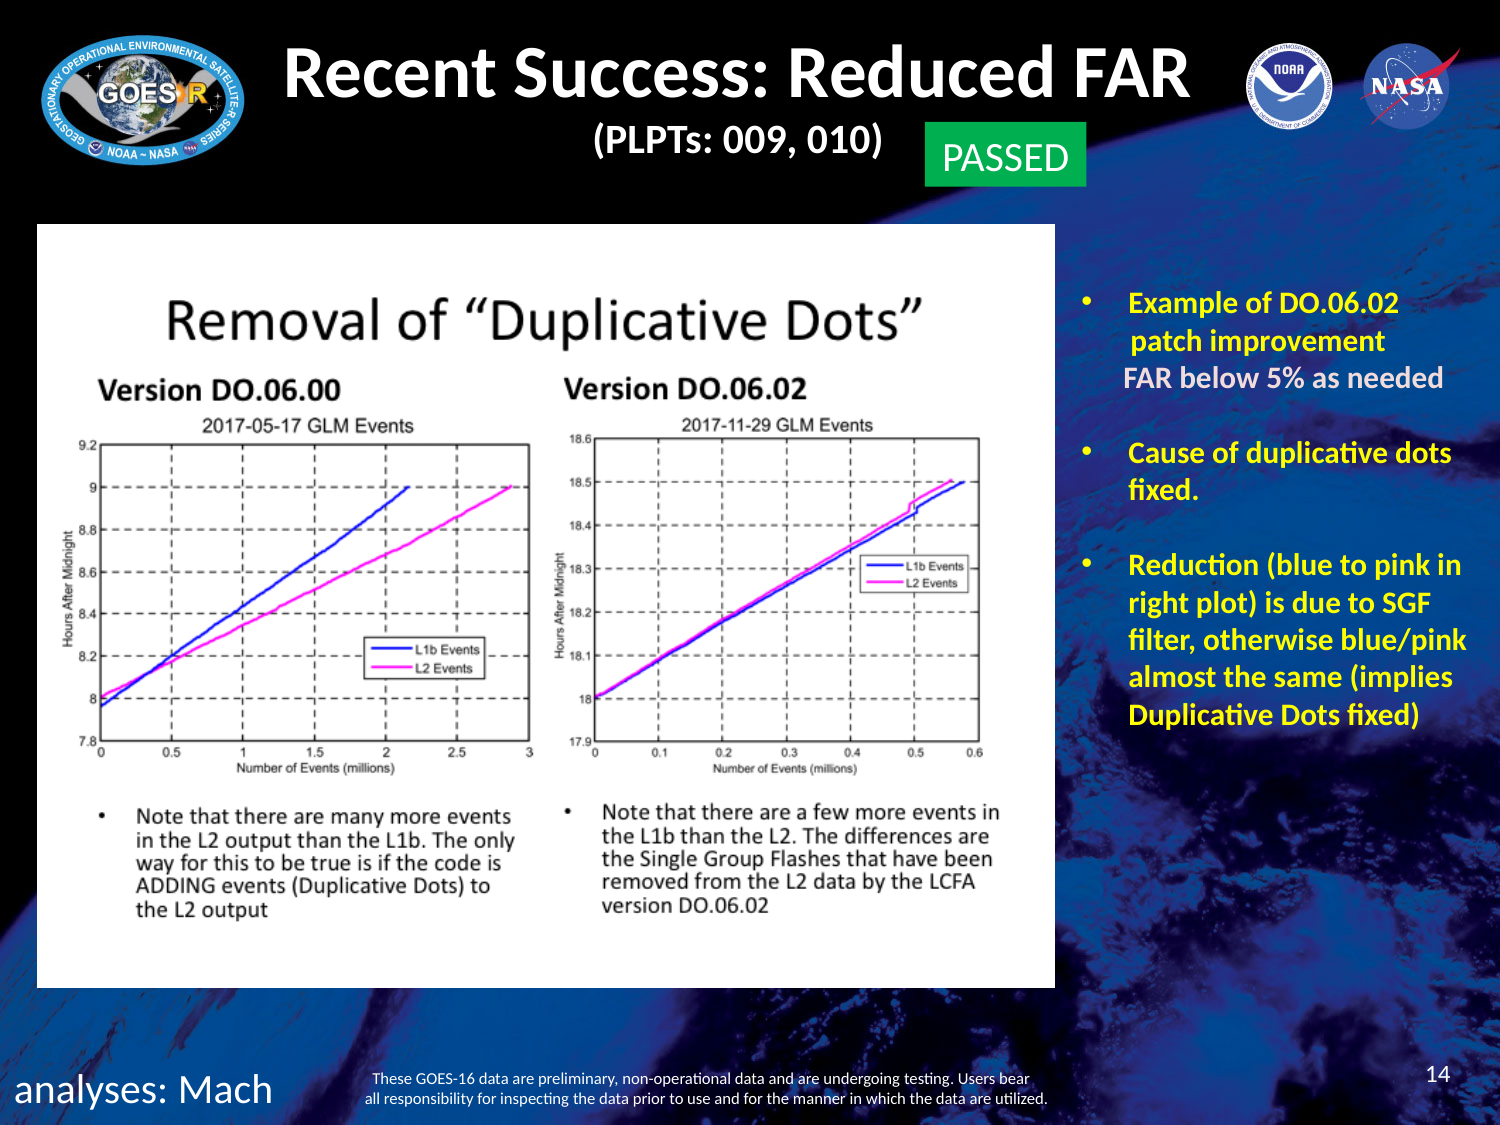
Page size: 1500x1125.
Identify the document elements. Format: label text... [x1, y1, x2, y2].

picture [0, 0, 1500, 1125]
text_box analyses: Mach [0, 1054, 289, 1120]
slide_number 14 [1353, 1042, 1466, 1103]
text_box Example of DO.06.02 patch improvement FAR below 5% as needed Cause of duplicative dots fixed. Reduction (blue to pink in right plot) is due to SGF filter, otherwise blue/pink almost the same (implies Duplicative Dots fixed) [1066, 274, 1486, 777]
text_box PASSED [924, 121, 1087, 187]
text_box These GOES-16 data are preliminary, non-operational data and are undergoing testing. Users bear all responsibility for inspecting the data prior to use and for the manner in which the data are utilized. [350, 1060, 1082, 1121]
text_box Recent Success: Reduced FAR (PLPTs: 009, 010) [212, 12, 1264, 172]
